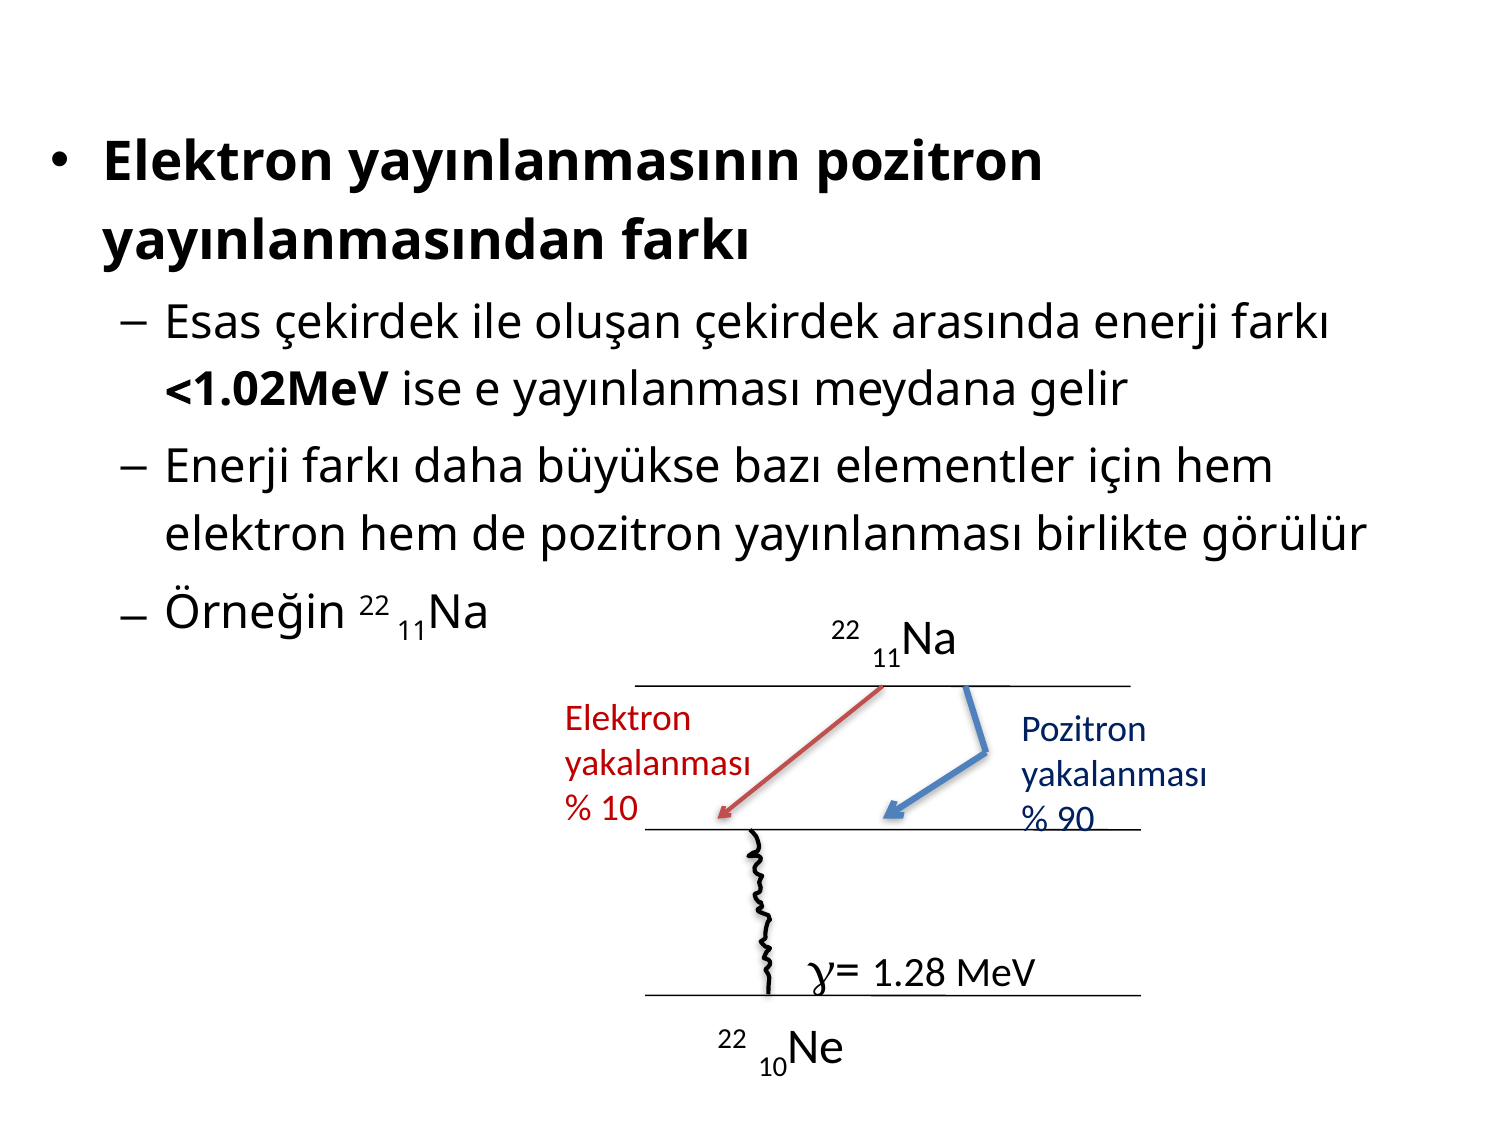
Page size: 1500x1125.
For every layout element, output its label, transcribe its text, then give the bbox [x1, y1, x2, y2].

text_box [562, 597, 1255, 1079]
list Elektron yayınlanmasının pozitron yayınlanmasından farkı Esas çekirdek ile oluşan çekirdek arasında enerji farkı 1.02MeV ise e yayınlanması meydana gelir Enerji farkı daha büyükse bazı elementler için hem elektron hem de pozitron yayınlanması birlikte görülür Örneğin 22 11Na [35, 105, 1386, 687]
